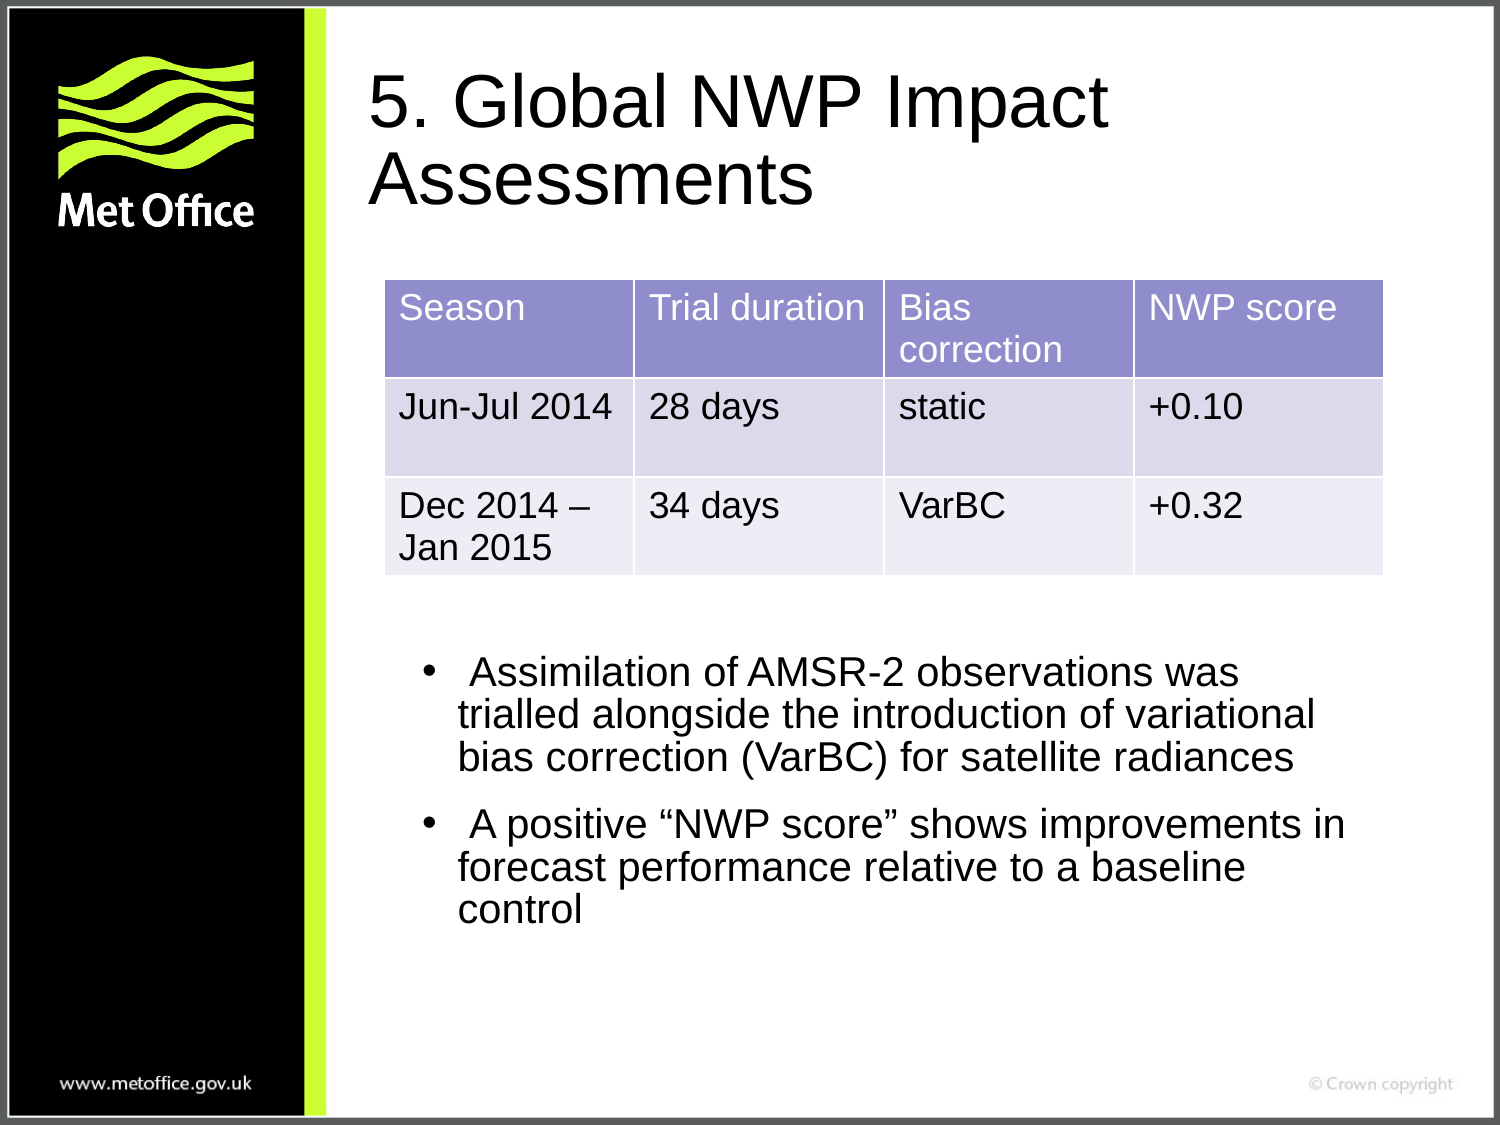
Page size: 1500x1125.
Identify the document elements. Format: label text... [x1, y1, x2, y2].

table_cell +0.32 [1135, 478, 1383, 575]
title 5. Global NWP Impact Assessments [354, 125, 1500, 227]
table_cell Dec 2014 – Jan 2015 [385, 478, 633, 575]
table_cell static [885, 379, 1133, 476]
table_header NWP score [1135, 280, 1383, 377]
text_box Assimilation of AMSR-2 observations was trialled alongside the introduction of variational bias correction (VarBC) for satellite radiances A positive “NWP score” shows improvements in forecast performance relative to a baseline control [407, 645, 1365, 940]
table_cell VarBC [885, 478, 1133, 575]
table_header Bias correction [885, 280, 1133, 377]
table_cell 28 days [635, 379, 883, 476]
table_cell +0.10 [1135, 379, 1383, 476]
table_header Season [385, 280, 633, 377]
table_header Trial duration [635, 280, 883, 377]
picture [2, 2, 1498, 1123]
table_cell Jun-Jul 2014 [385, 379, 633, 476]
table_cell 34 days [635, 478, 883, 575]
